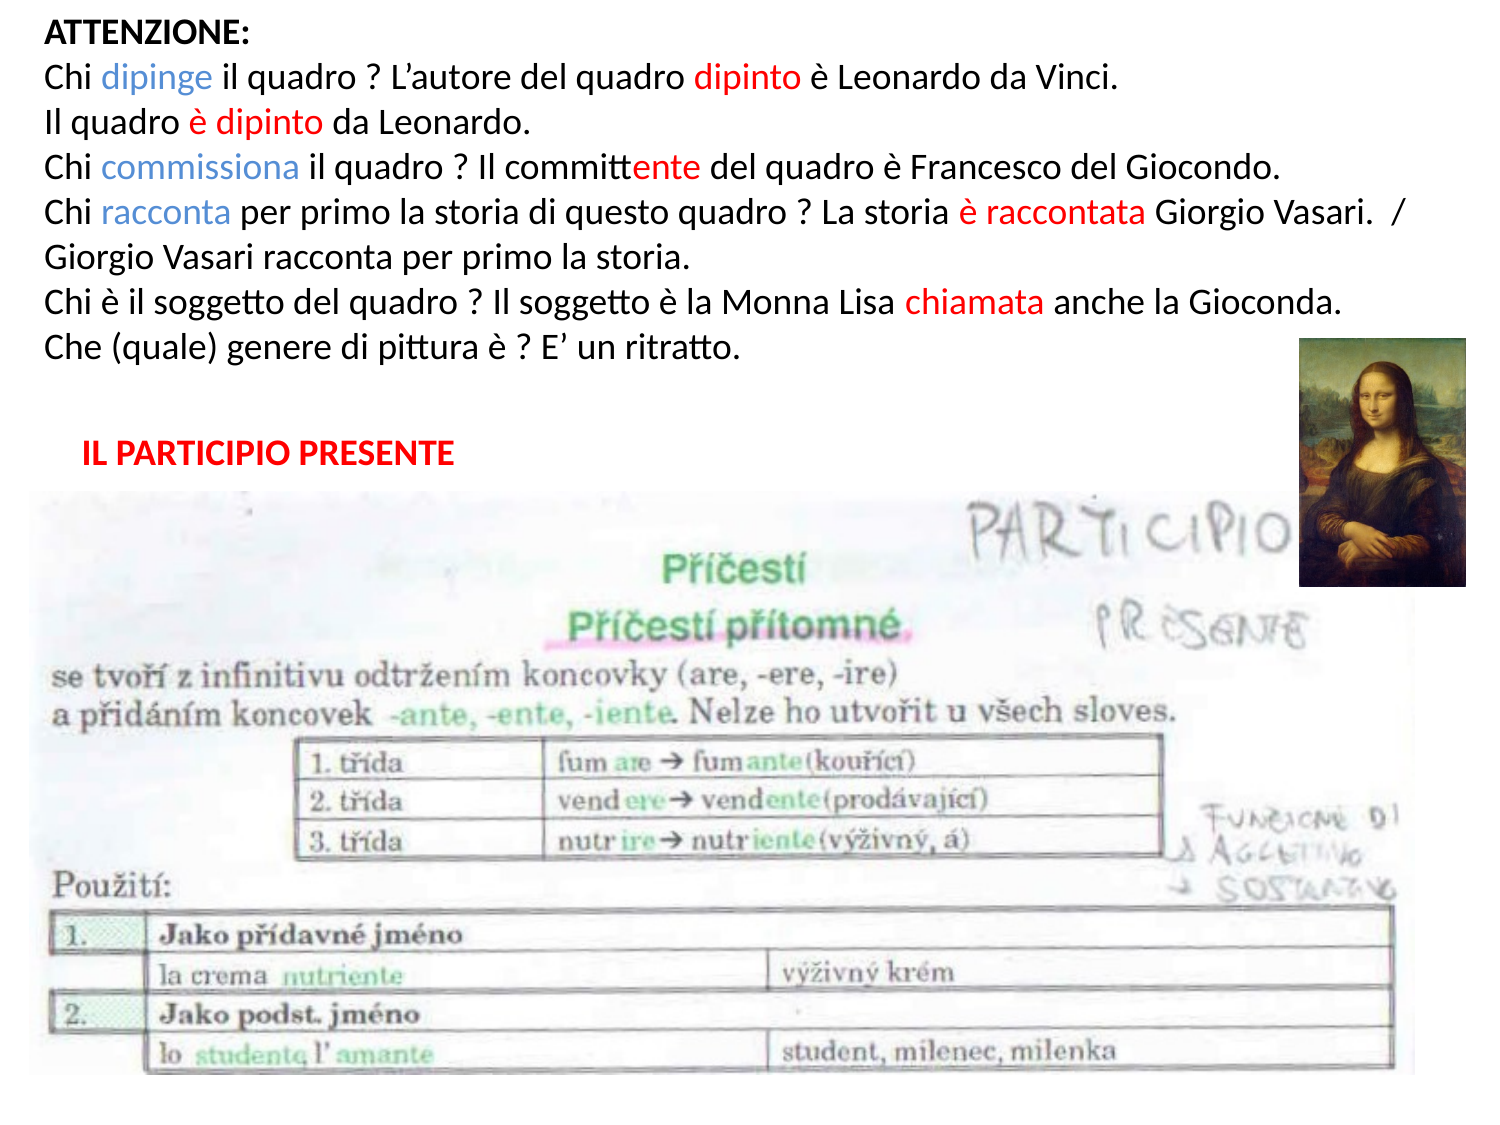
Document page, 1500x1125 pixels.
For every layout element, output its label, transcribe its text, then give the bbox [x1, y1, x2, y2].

text_box IL PARTICIPIO PRESENTE [66, 420, 471, 481]
text_box ATTENZIONE: Chi dipinge il quadro ? L’autore del quadro dipinto è Leonardo da Vinci. Il quadro è dipinto da Leonardo. Chi commissiona il quadro ? Il committente del quadro è Francesco del Giocondo. Chi racconta per primo la storia di questo quadro ? La storia è raccontata Giorgio Vasari. / Giorgio Vasari racconta per primo la storia. Chi è il soggetto del quadro ? Il soggetto è la Monna Lisa chiamata anche la Gioconda. Che (quale) genere di pittura è ? E’ un ritratto. [29, 0, 1459, 375]
picture [29, 337, 1466, 1076]
